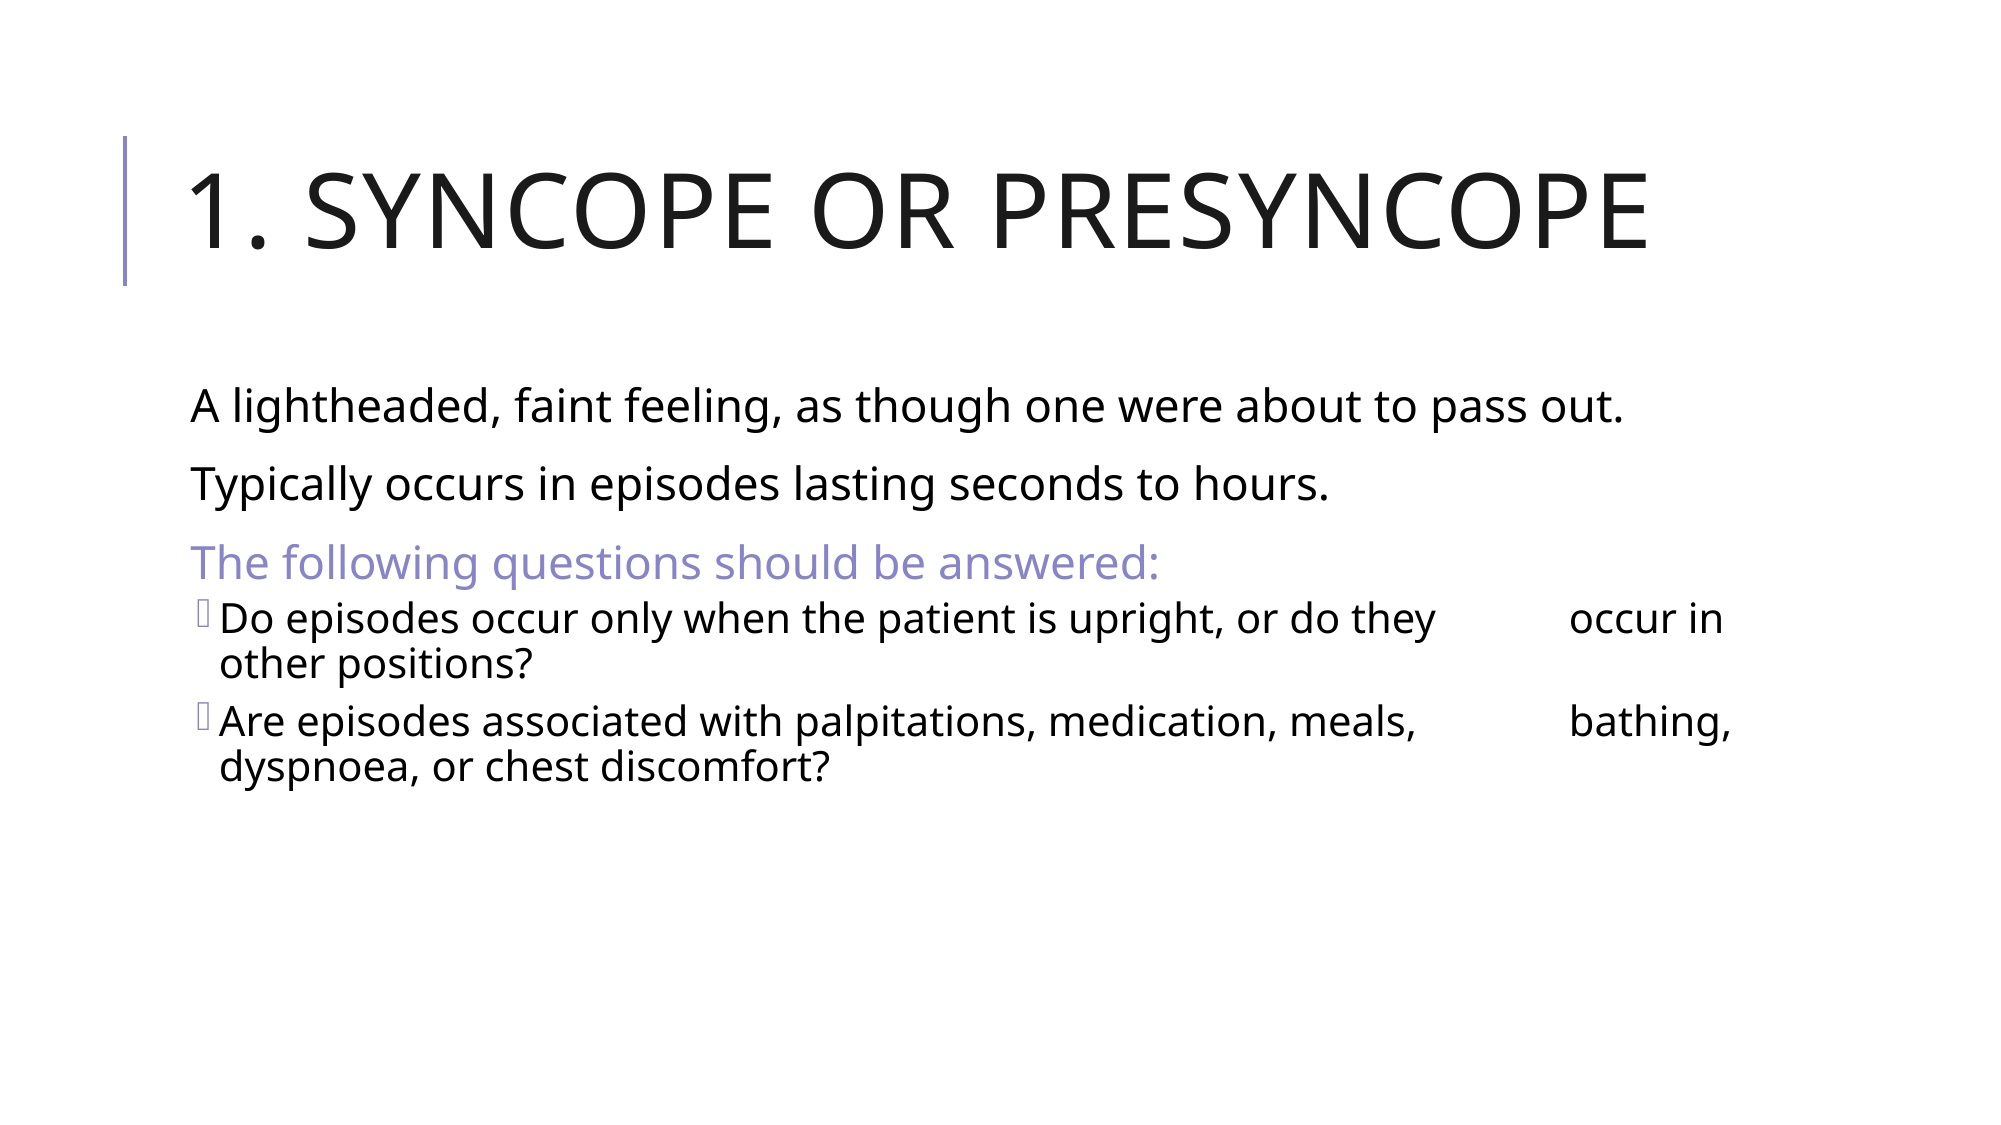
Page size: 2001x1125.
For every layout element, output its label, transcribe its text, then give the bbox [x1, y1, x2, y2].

list A lightheaded, faint feeling, as though one were about to pass out. Typically occurs in episodes lasting seconds to hours. The following questions should be answered: Do episodes occur only when the patient is upright, or do they occur in other positions? Are episodes associated with palpitations, medication, meals, bathing, dyspnoea, or chest discomfort? [168, 375, 1763, 1035]
title 1. Syncope or presyncope [168, 96, 1763, 342]
